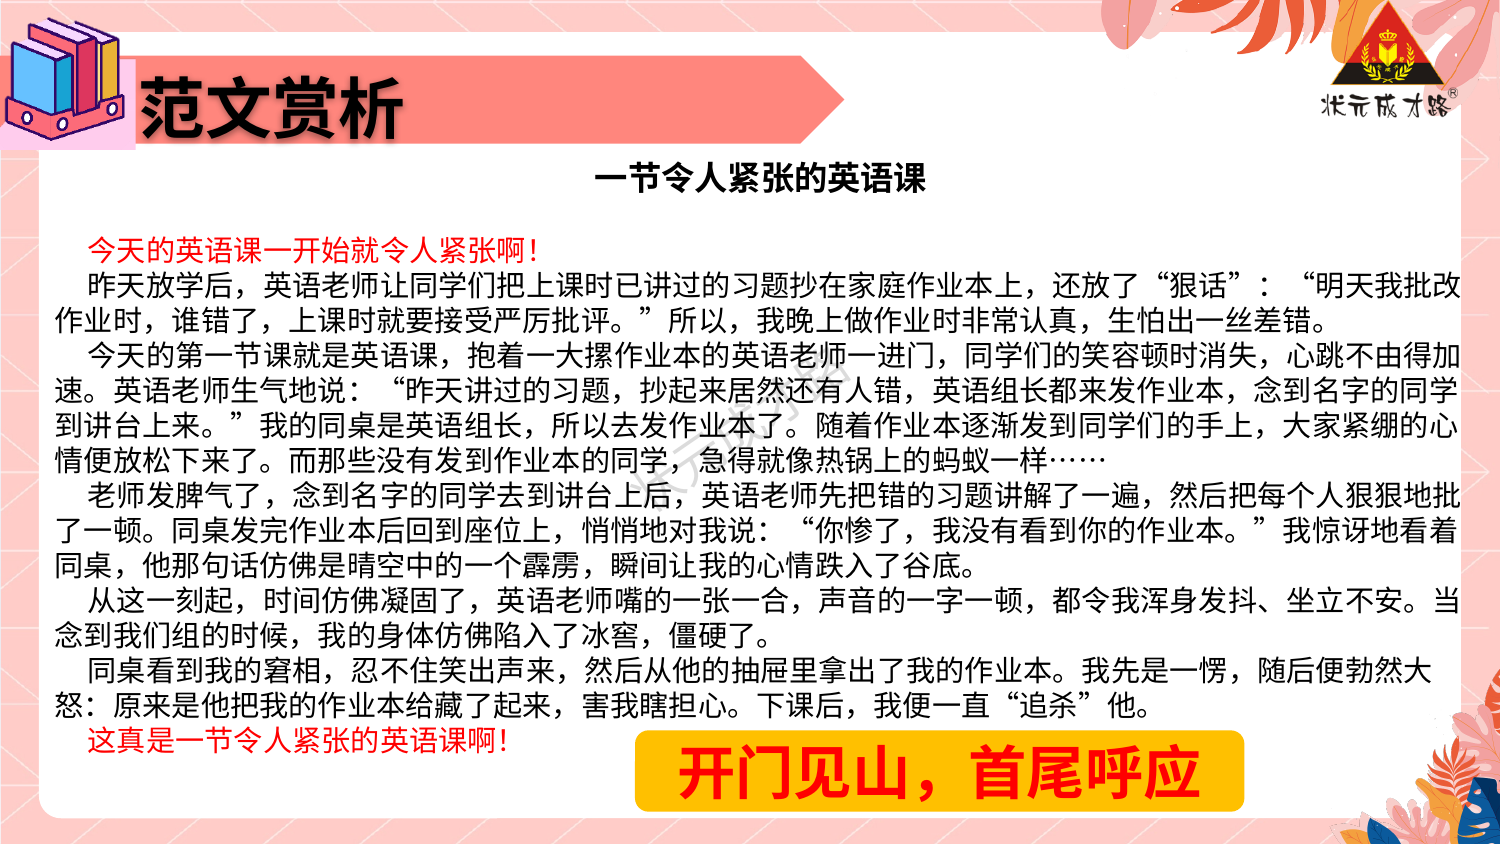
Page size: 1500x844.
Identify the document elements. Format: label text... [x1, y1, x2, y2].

text_box 开门见山，首尾呼应 [632, 728, 1247, 814]
text_box 范文赏析 [123, 43, 443, 155]
picture [0, 0, 1500, 844]
text_box 一节令人紧张的英语课 今天的英语课一开始就令人紧张啊！ 昨天放学后，英语老师让同学们把上课时已讲过的习题抄在家庭作业本上，还放了“狠话”：“明天我批改作业时，谁错了，上课时就要接受严厉批评。”所以，我晚上做作业时非常认真，生怕出一丝差错。 今天的第一节课就是英语课，抱着一大摞作业本的英语老师一进门，同学们的笑容顿时消失，心跳不由得加速。英语老师生气地说：“昨天讲过的习题，抄起来居然还有人错，英语组长都来发作业本，念到名字的同学到讲台上来。”我的同桌是英语组长，所以去发作业本了。随着作业本逐渐发到同学们的手上，大家紧绷的心情便放松下来了。而那些没有发到作业本的同学，急得就像热锅上的蚂蚁一样…… 老师发脾气了，念到名字的同学去到讲台上后，英语老师先把错的习题讲解了一遍，然后把每个人狠狠地批了一顿。同桌发完作业本后回到座位上，悄悄地对我说：“你惨了，我没有看到你的作业本。”我惊讶地看着同桌，他那句话仿佛是晴空中的一个霹雳，瞬间让我的心情跌入了谷底。 从这一刻起，时间仿佛凝固了，英语老师嘴的一张一合，声音的一字一顿，都令我浑身发抖、坐立不安。当念到我们组的时候，我的身体仿佛陷入了冰窖，僵硬了。 同桌看到我的窘相，忍不住笑出声来，然后从他的抽屉里拿出了我的作业本。我先是一愣，随后便勃然大怒：原来是他把我的作业本给藏了起来，害我瞎担心。下课后，我便一直“追杀”他。 这真是一节令人紧张的英语课啊！ [39, 150, 1483, 765]
